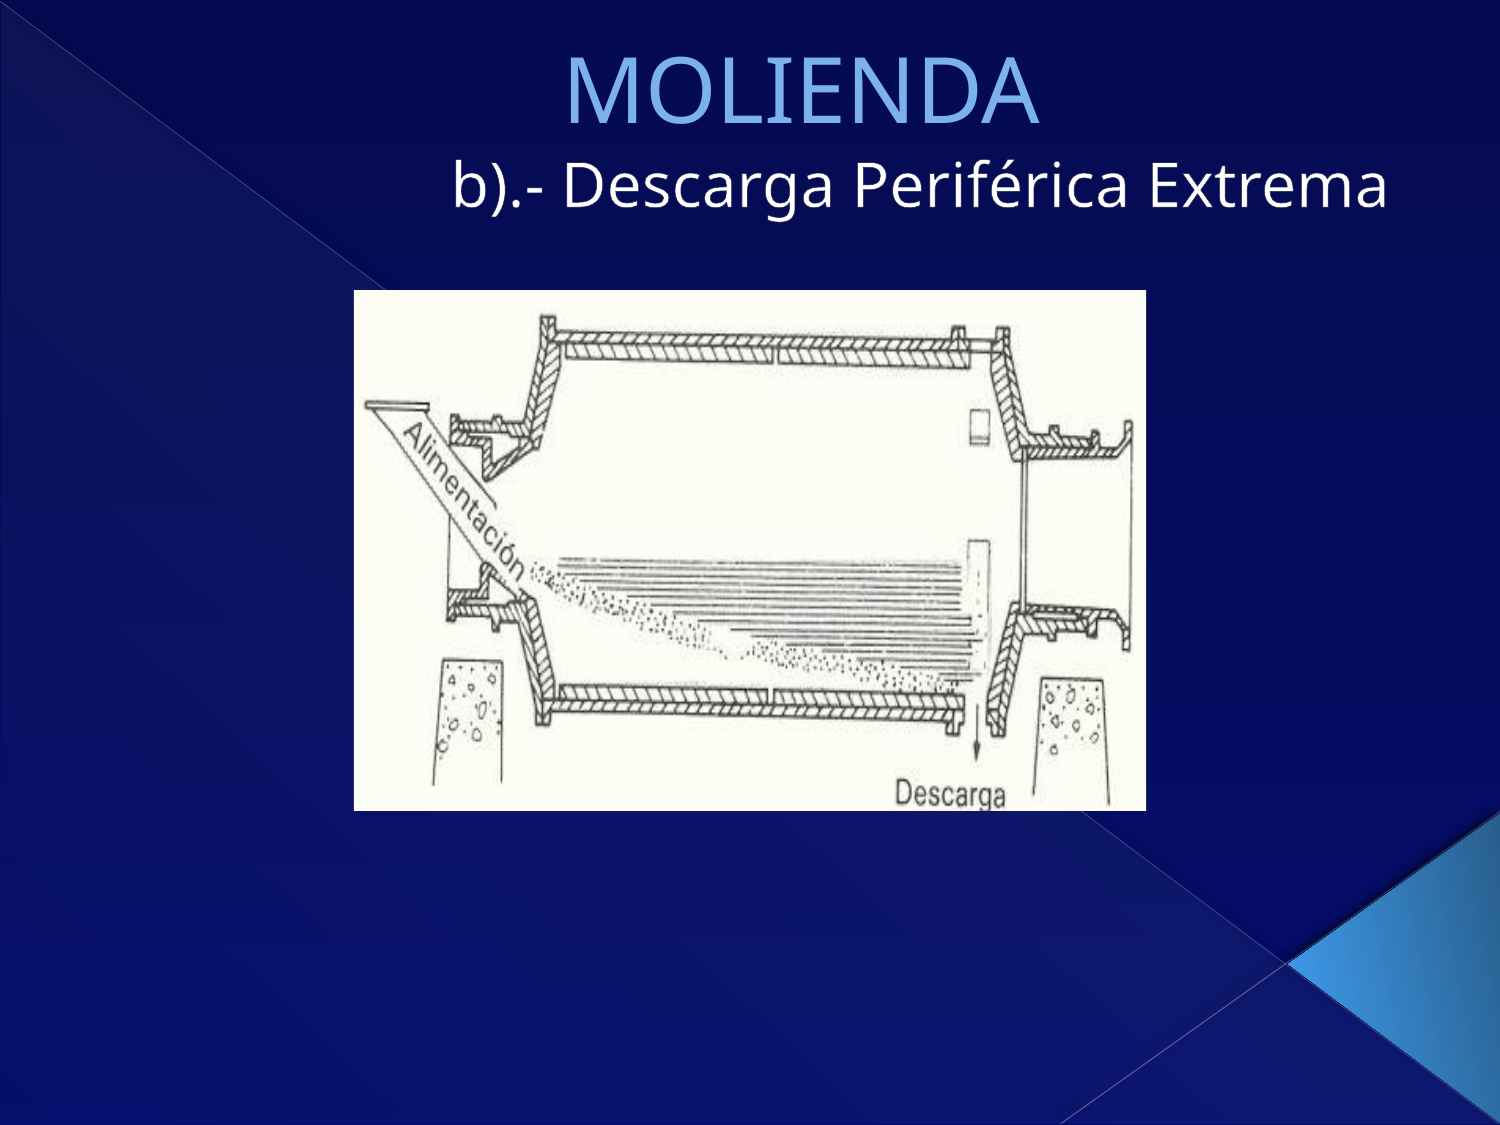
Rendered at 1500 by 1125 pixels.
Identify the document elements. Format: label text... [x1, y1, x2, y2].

subtitle b).- Descarga Periférica Extrema [88, 137, 1412, 1094]
picture [353, 290, 1147, 811]
title MOLIENDA [100, 0, 1423, 149]
